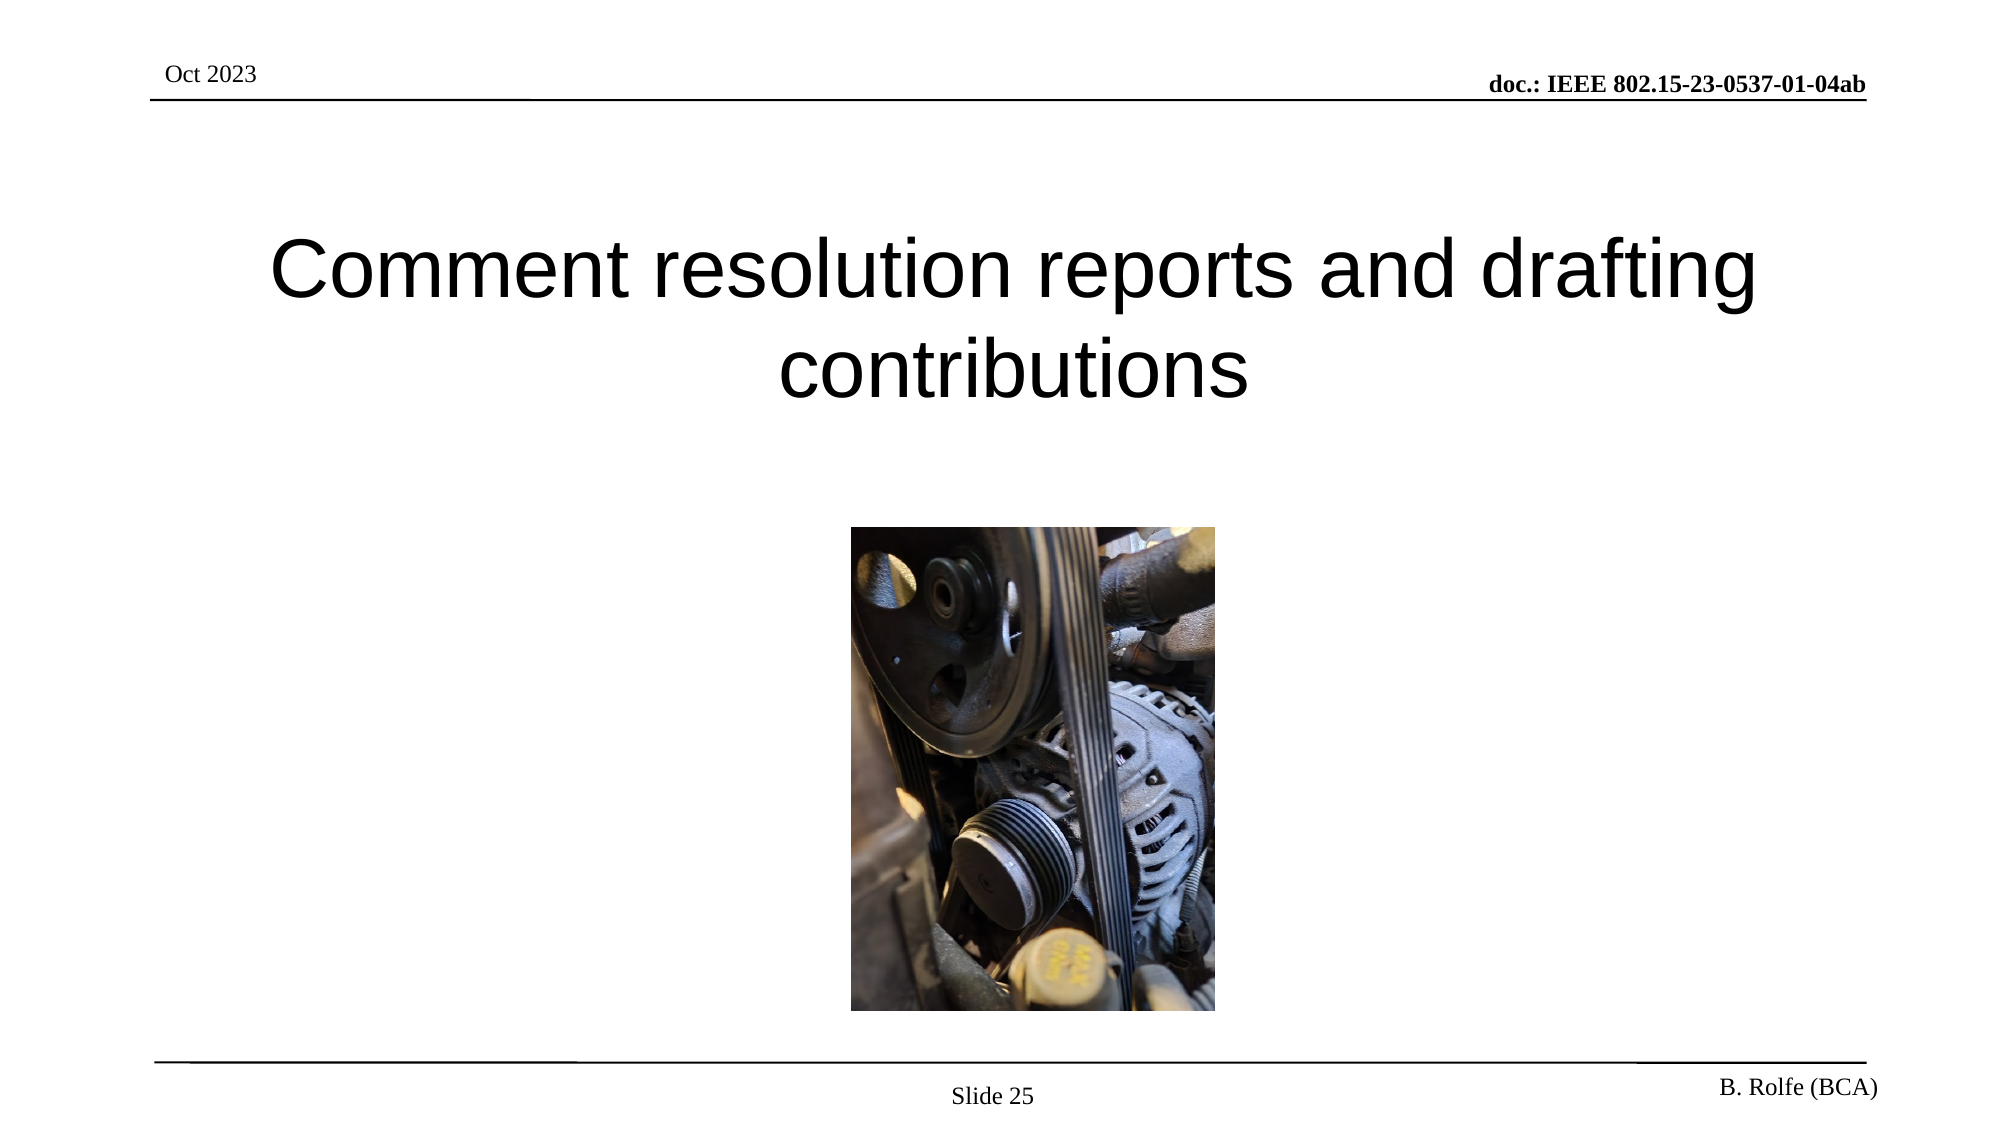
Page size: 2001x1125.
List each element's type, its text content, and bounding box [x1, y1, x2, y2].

picture [851, 526, 1215, 1012]
title Comment resolution reports and drafting contributions [165, 112, 1864, 516]
slide_number Slide 25 [921, 1075, 1065, 1115]
